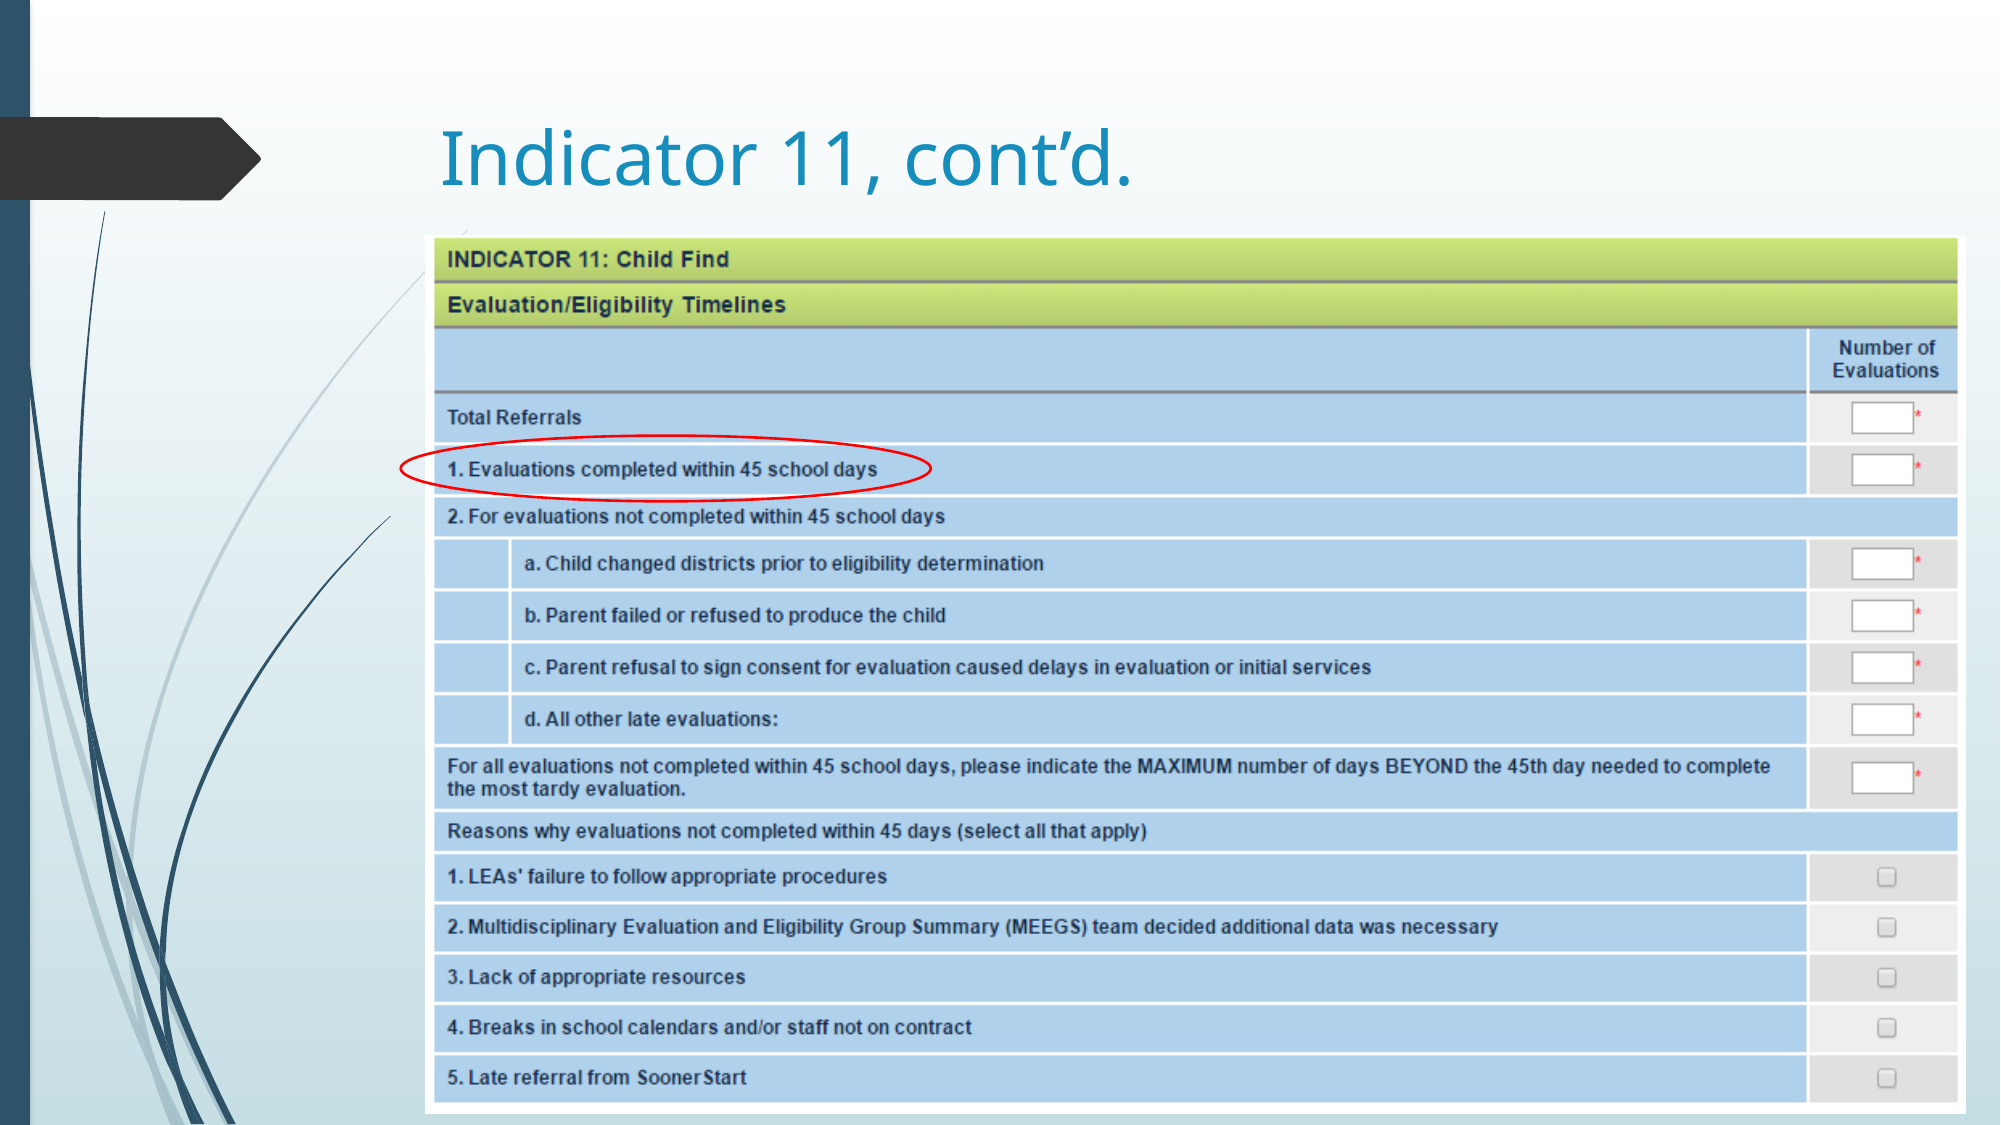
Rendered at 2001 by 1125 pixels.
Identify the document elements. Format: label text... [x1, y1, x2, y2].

title Indicator 11, cont’d. [425, 102, 1888, 235]
picture [425, 235, 1966, 1114]
text_box [399, 454, 421, 483]
